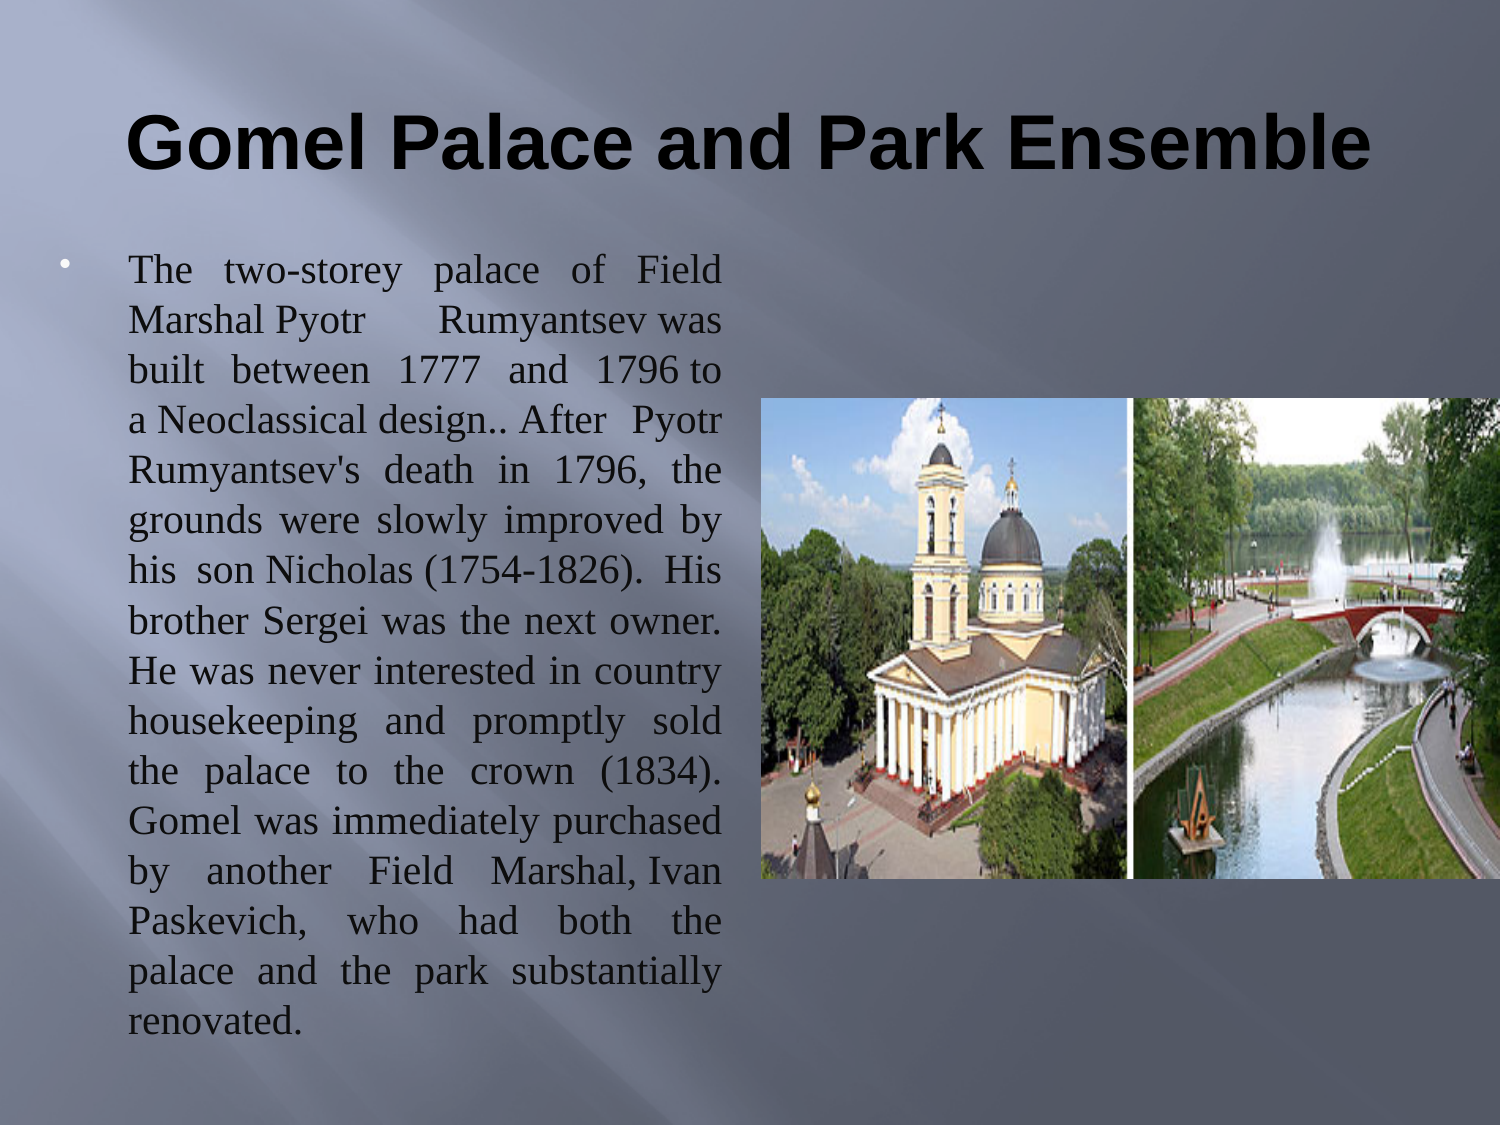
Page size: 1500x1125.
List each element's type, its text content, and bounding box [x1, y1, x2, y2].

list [761, 398, 1500, 880]
list The two-storey palace of Field Marshal Pyotr Rumyantsev was built between 1777 and 1796 to a Neoclassical design.. After Pyotr Rumyantsev's death in 1796, the grounds were slowly improved by his son Nicholas (1754-1826). His brother Sergei was the next owner. He was never interested in country housekeeping and promptly sold the palace to the crown (1834). Gomel was immediately purchased by another Field Marshal, Ivan Paskevich, who had both the palace and the park substantially renovated. [23, 234, 738, 1125]
title Gomel Palace and Park Ensemble [75, 44, 1425, 233]
